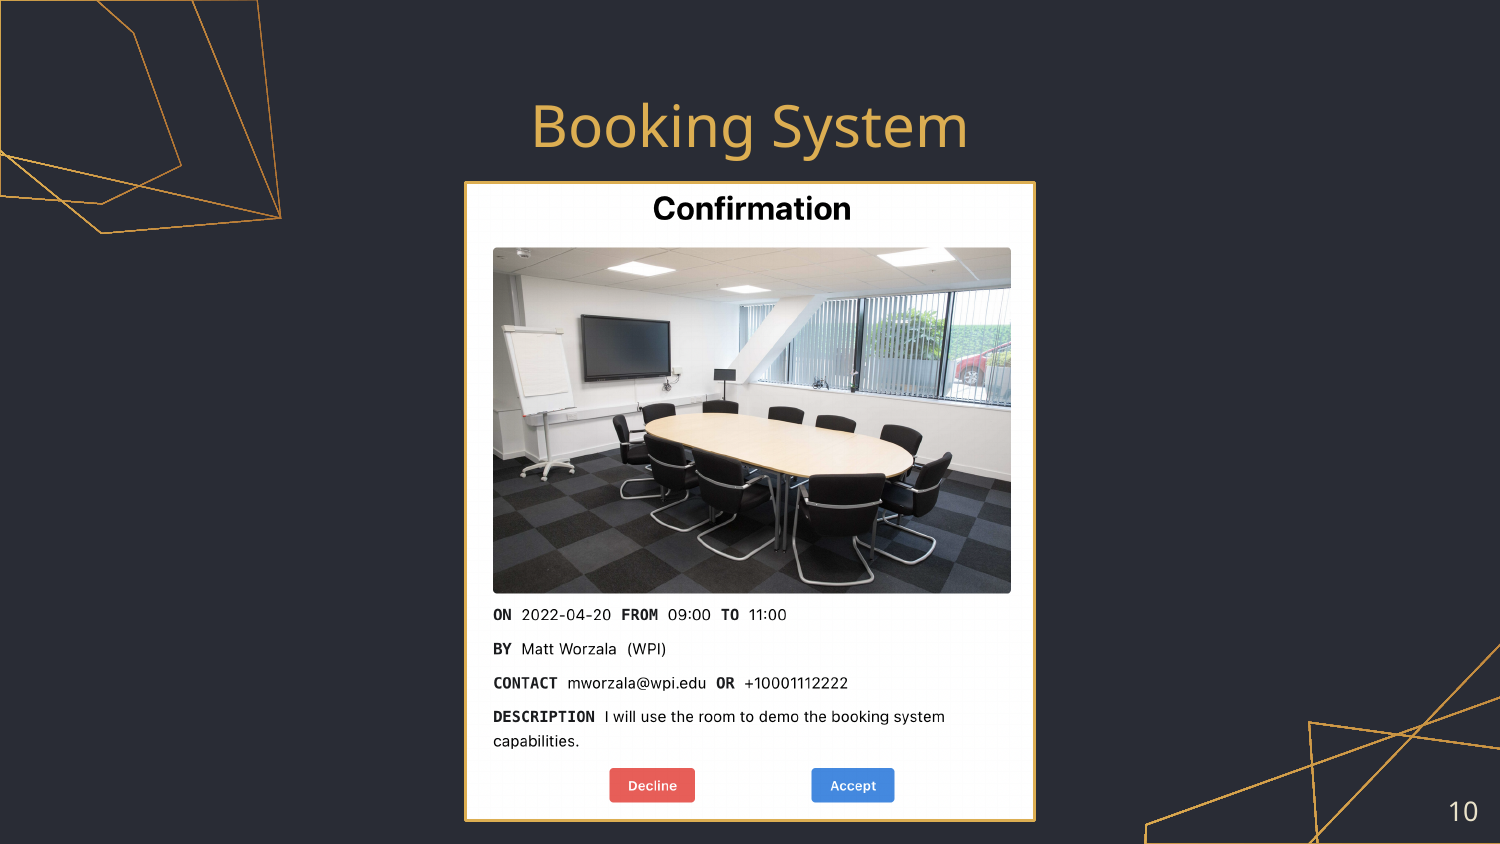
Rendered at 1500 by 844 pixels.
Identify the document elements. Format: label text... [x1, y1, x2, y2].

slide_number ‹#› [1403, 779, 1494, 844]
picture [466, 183, 1033, 819]
title Booking System [327, 88, 1173, 160]
